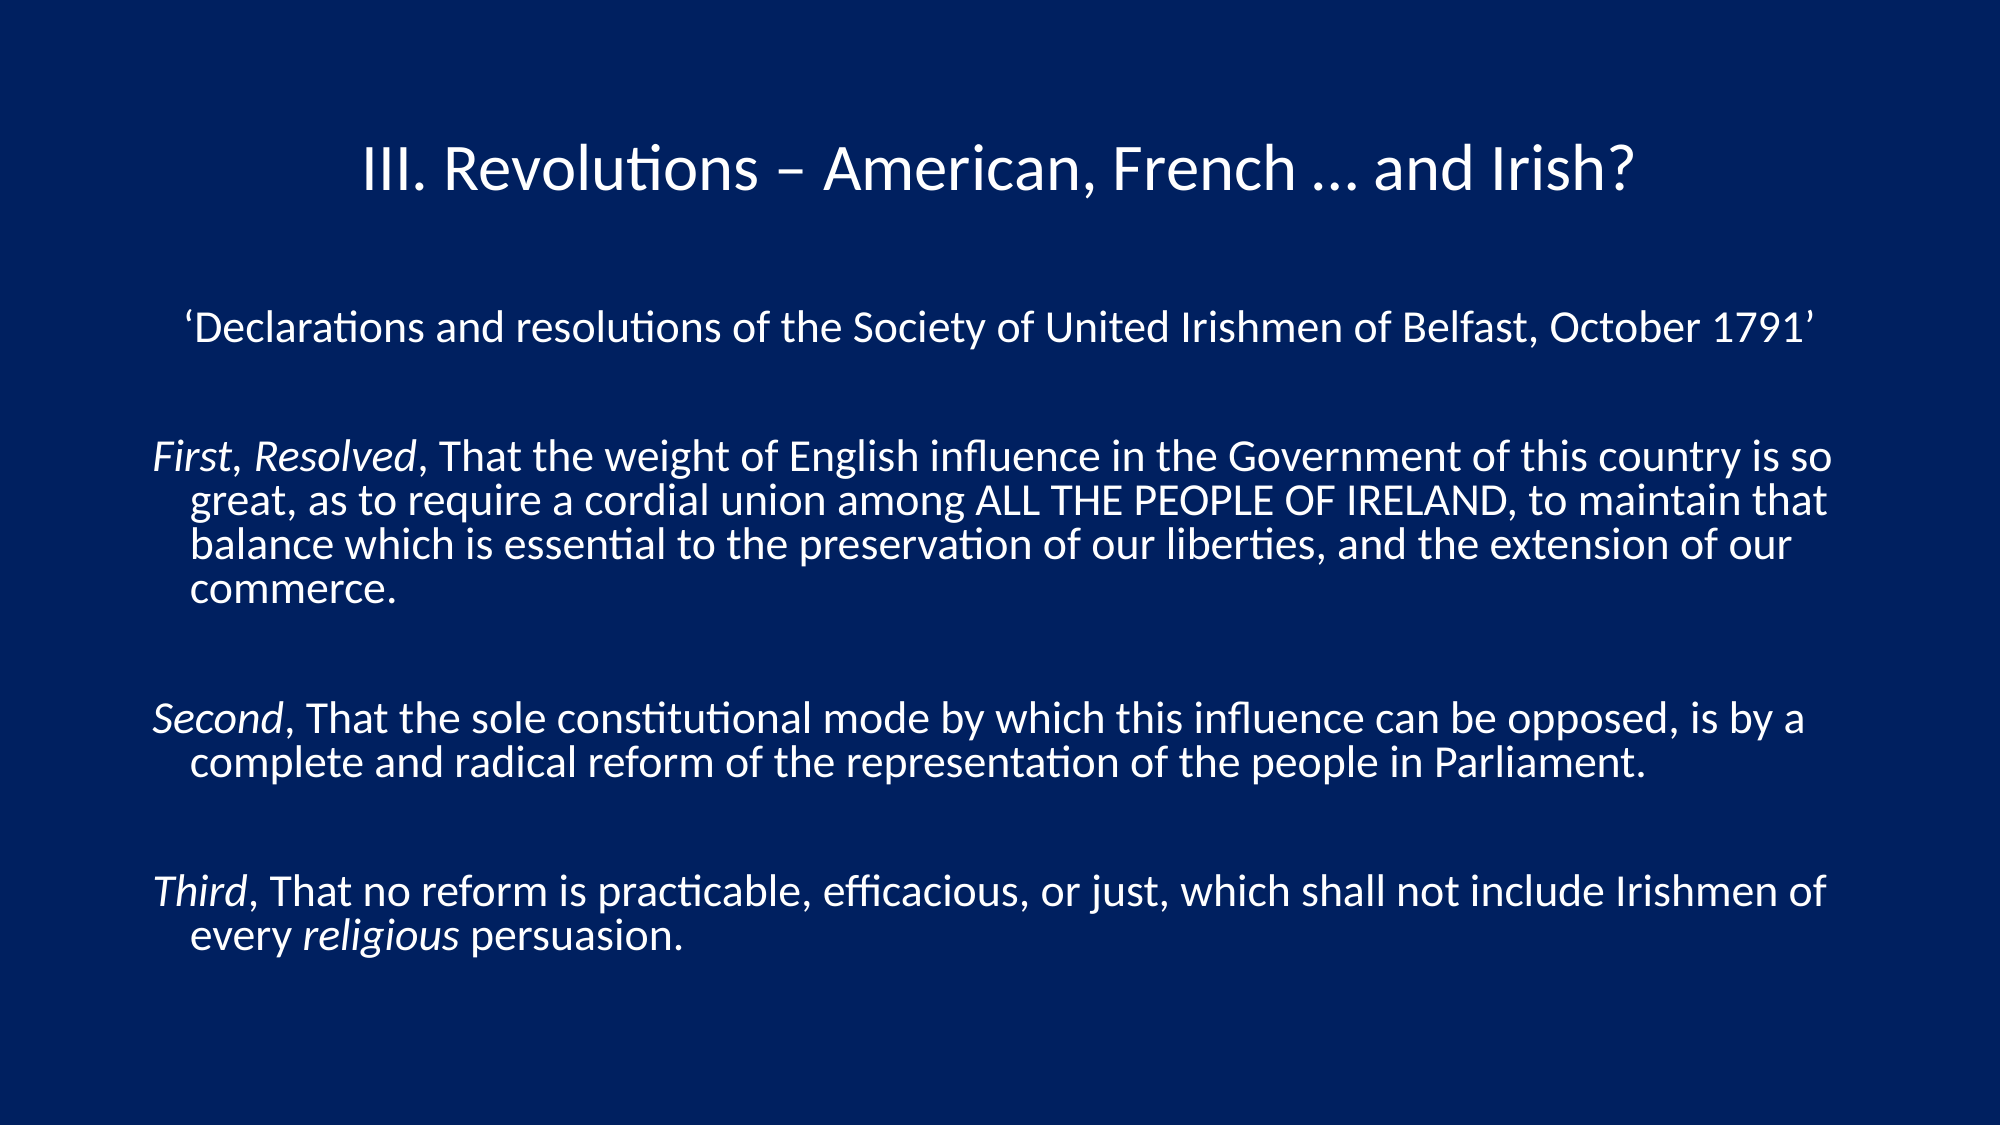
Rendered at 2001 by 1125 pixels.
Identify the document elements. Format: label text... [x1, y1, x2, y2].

list ‘Declarations and resolutions of the Society of United Irishmen of Belfast, October 1791’ First, Resolved, That the weight of English influence in the Government of this country is so great, as to require a cordial union among ALL THE PEOPLE OF IRELAND, to maintain that balance which is essential to the preservation of our liberties, and the extension of our commerce. Second, That the sole constitutional mode by which this influence can be opposed, is by a complete and radical reform of the representation of the people in Parliament. Third, That no reform is practicable, efficacious, or just, which shall not include Irishmen of every religious persuasion. [137, 299, 1863, 1014]
title III. Revolutions – American, French … and Irish? [137, 59, 1863, 278]
